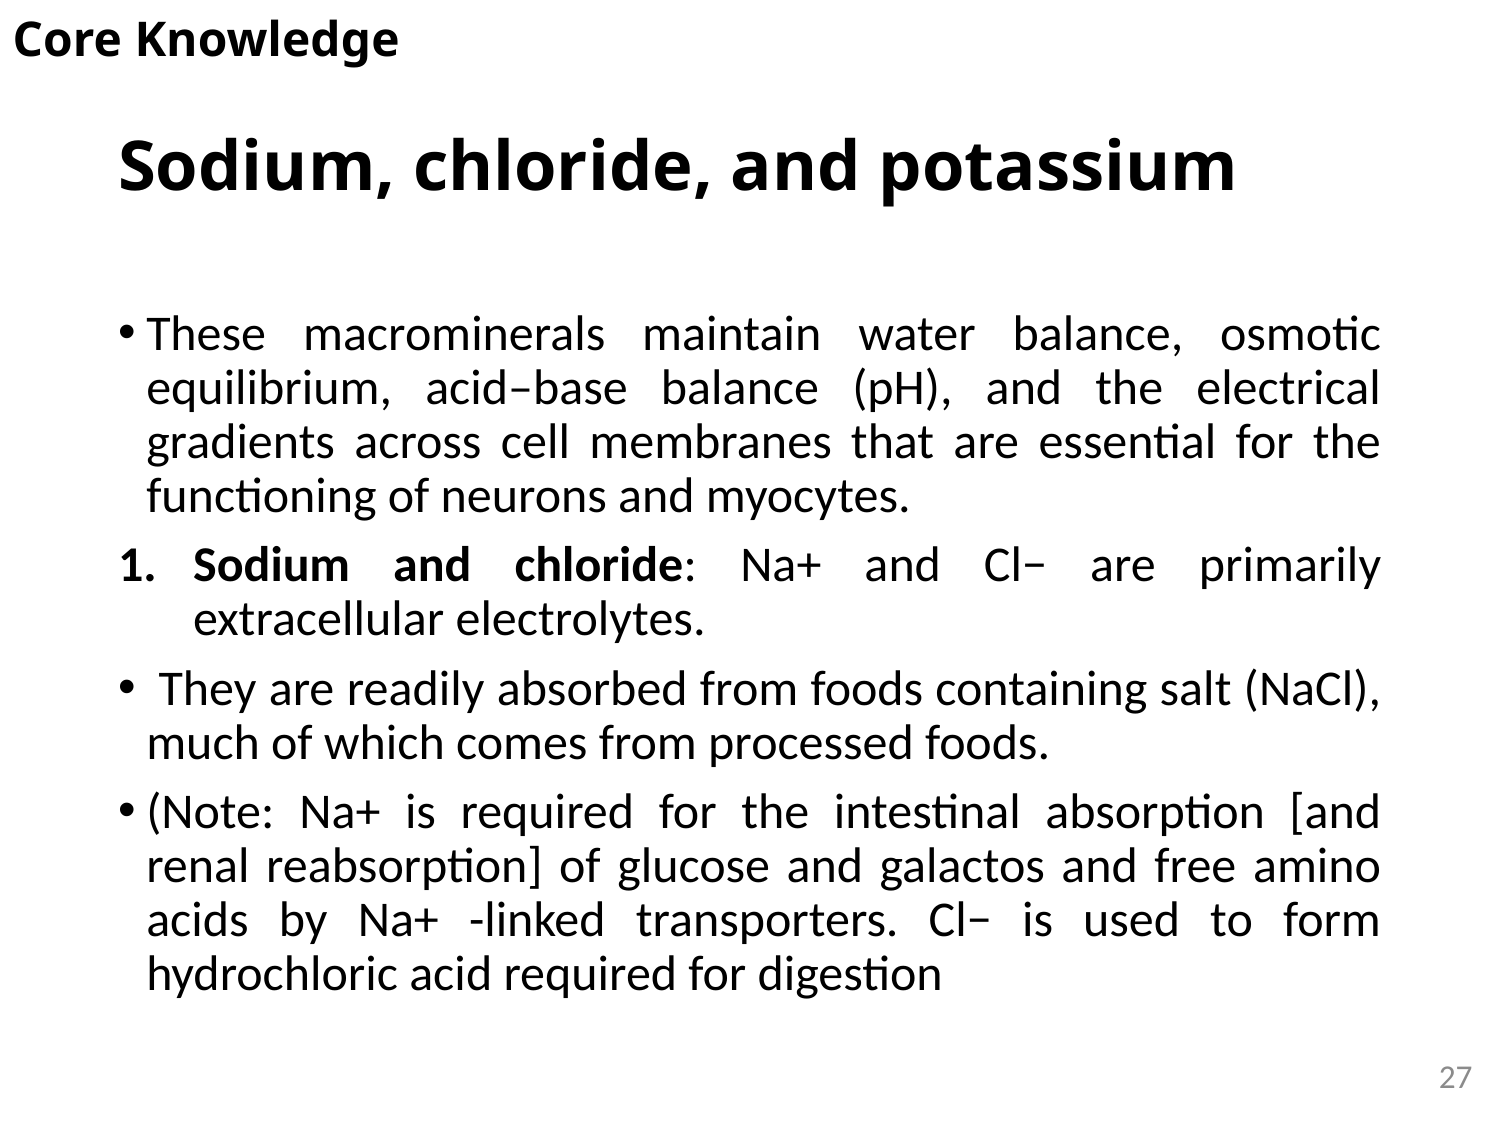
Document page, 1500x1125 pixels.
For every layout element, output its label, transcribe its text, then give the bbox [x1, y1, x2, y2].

text_box Core Knowledge [3, 3, 409, 79]
title Sodium, chloride, and potassium [103, 59, 1397, 278]
slide_number 27 [1396, 1025, 1488, 1125]
list These macrominerals maintain water balance, osmotic equilibrium, acid–base balance (pH), and the electrical gradients across cell membranes that are essential for the functioning of neurons and myocytes. Sodium and chloride: Na+ and Cl− are primarily extracellular electrolytes. They are readily absorbed from foods containing salt (NaCl), much of which comes from processed foods. (Note: Na+ is required for the intestinal absorption [and renal reabsorption] of glucose and galactos and free amino acids by Na+ -linked transporters. Cl− is used to form hydrochloric acid required for digestion [103, 299, 1397, 1014]
